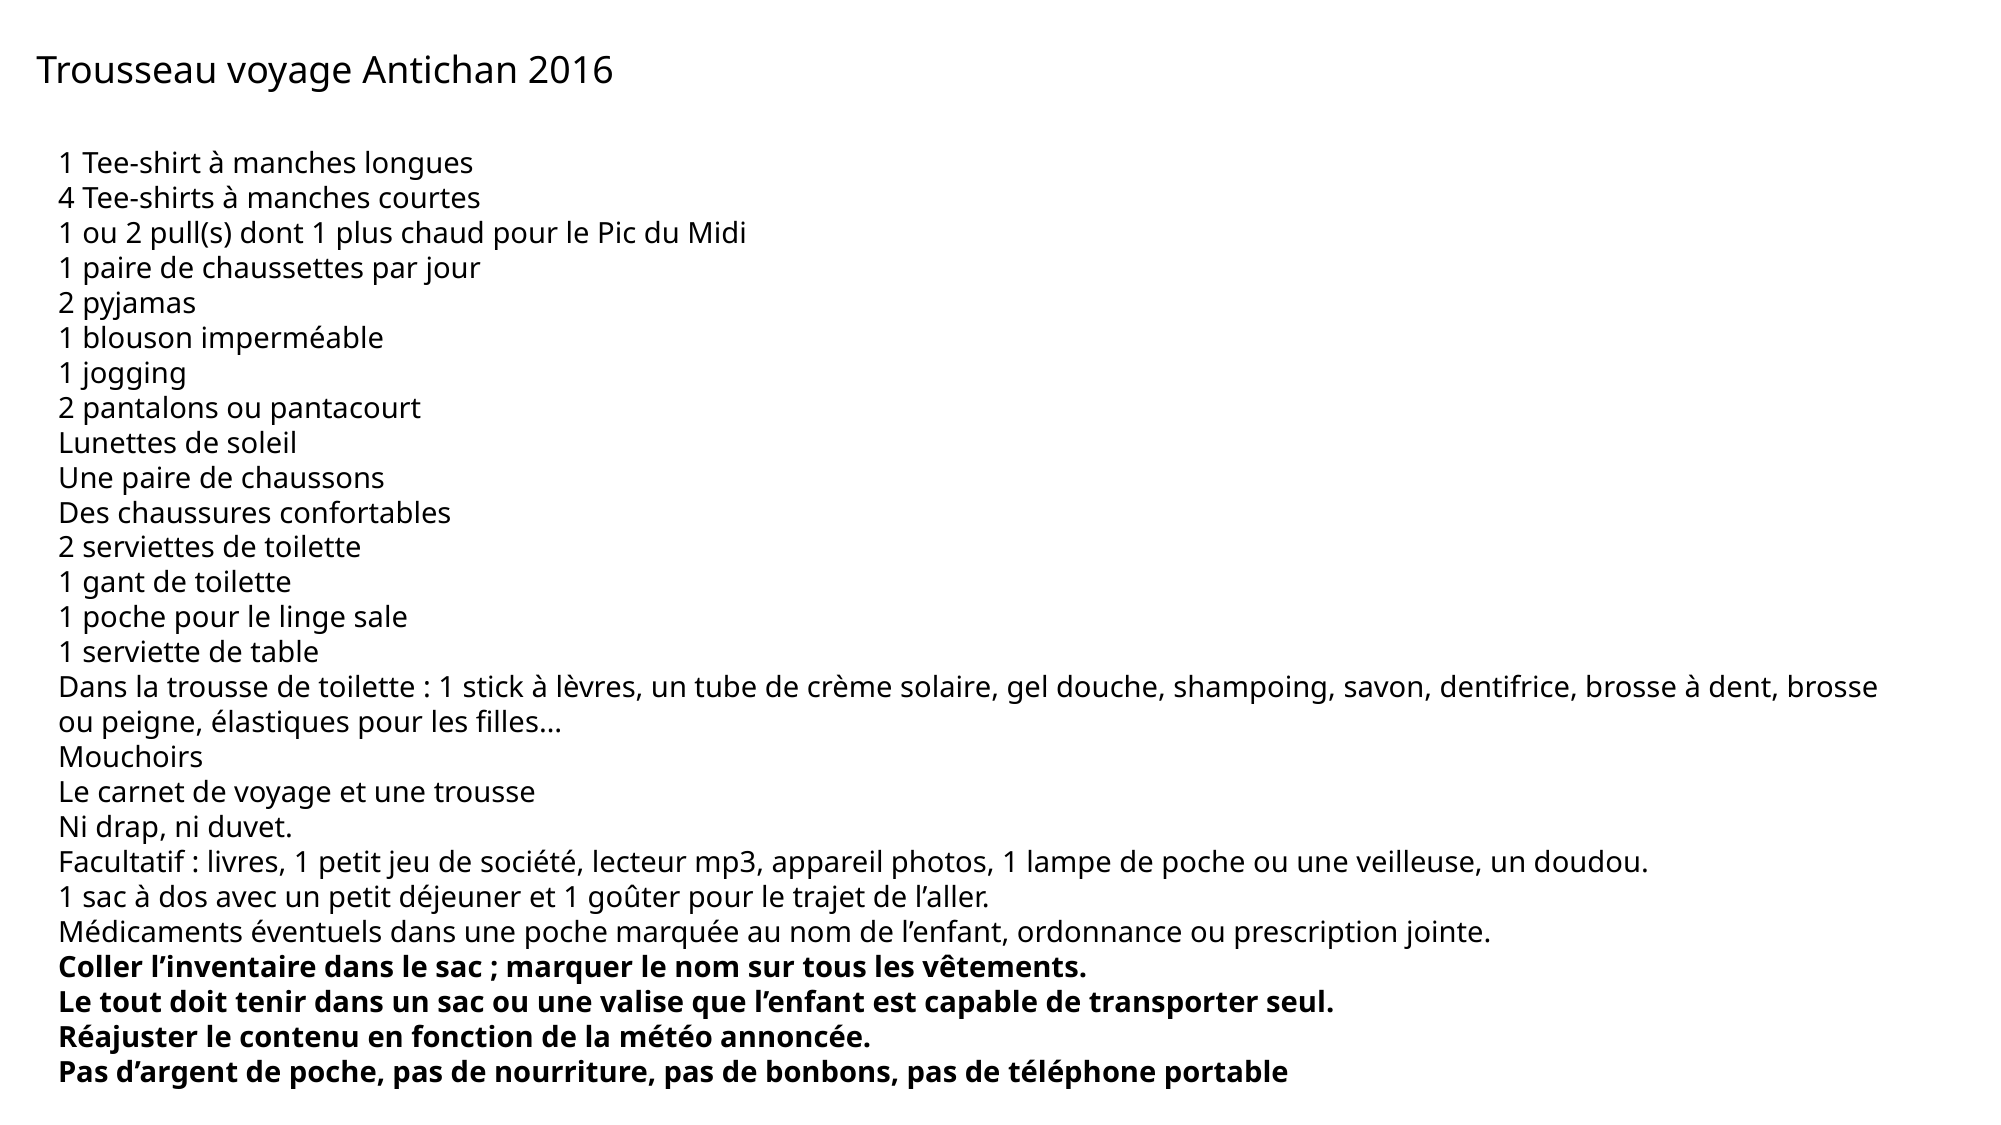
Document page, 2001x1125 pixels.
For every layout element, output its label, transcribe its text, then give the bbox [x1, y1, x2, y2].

text_box 1 Tee-shirt à manches longues 4 Tee-shirts à manches courtes 1 ou 2 pull(s) dont 1 plus chaud pour le Pic du Midi 1 paire de chaussettes par jour 2 pyjamas 1 blouson imperméable 1 jogging 2 pantalons ou pantacourt Lunettes de soleil Une paire de chaussons Des chaussures confortables 2 serviettes de toilette 1 gant de toilette 1 poche pour le linge sale 1 serviette de table Dans la trousse de toilette : 1 stick à lèvres, un tube de crème solaire, gel douche, shampoing, savon, dentifrice, brosse à dent, brosse ou peigne, élastiques pour les filles… Mouchoirs Le carnet de voyage et une trousse Ni drap, ni duvet. Facultatif : livres, 1 petit jeu de société, lecteur mp3, appareil photos, 1 lampe de poche ou une veilleuse, un doudou. 1 sac à dos avec un petit déjeuner et 1 goûter pour le trajet de l’aller. Médicaments éventuels dans une poche marquée au nom de l’enfant, ordonnance ou prescription jointe. Coller l’inventaire dans le sac ; marquer le nom sur tous les vêtements. Le tout doit tenir dans un sac ou une valise que l’enfant est capable de transporter seul. Réajuster le contenu en fonction de la météo annoncée. Pas d’argent de poche, pas de nourriture, pas de bonbons, pas de téléphone portable [43, 136, 1922, 1096]
text_box Trousseau voyage Antichan 2016 [21, 39, 1955, 99]
